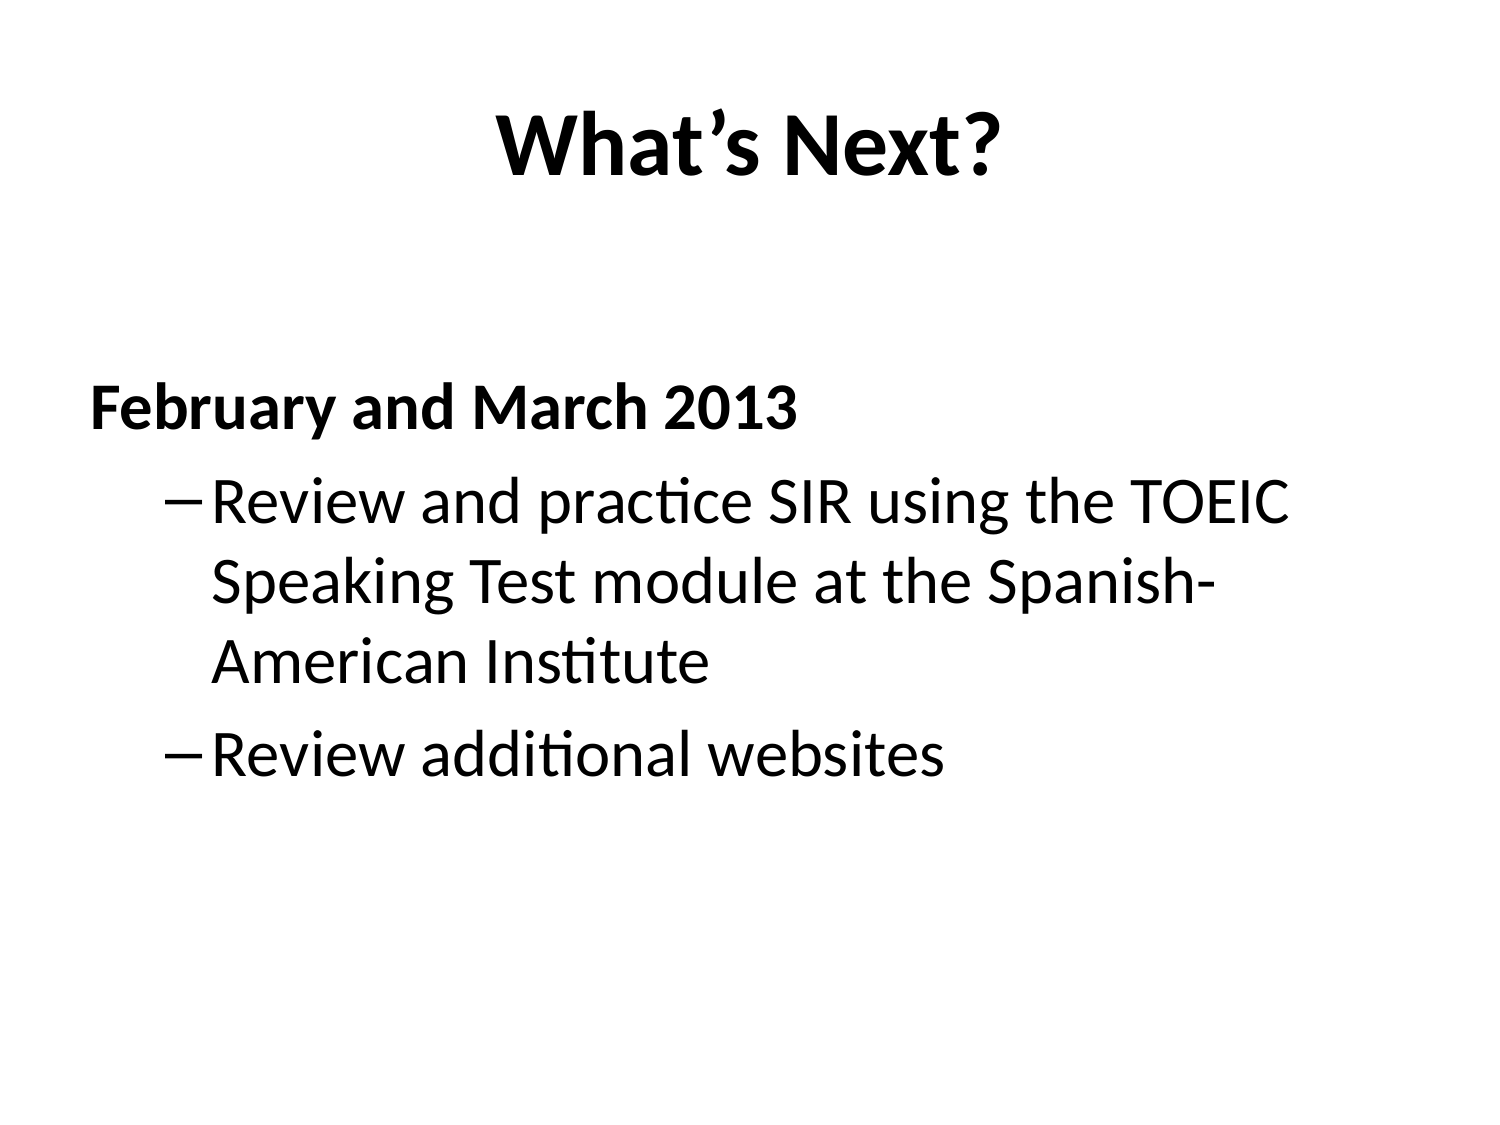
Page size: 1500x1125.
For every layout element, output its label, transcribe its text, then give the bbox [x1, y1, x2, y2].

title What’s Next? [75, 45, 1425, 233]
list February and March 2013 Review and practice SIR using the TOEIC Speaking Test module at the Spanish-American Institute Review additional websites [75, 262, 1425, 1005]
